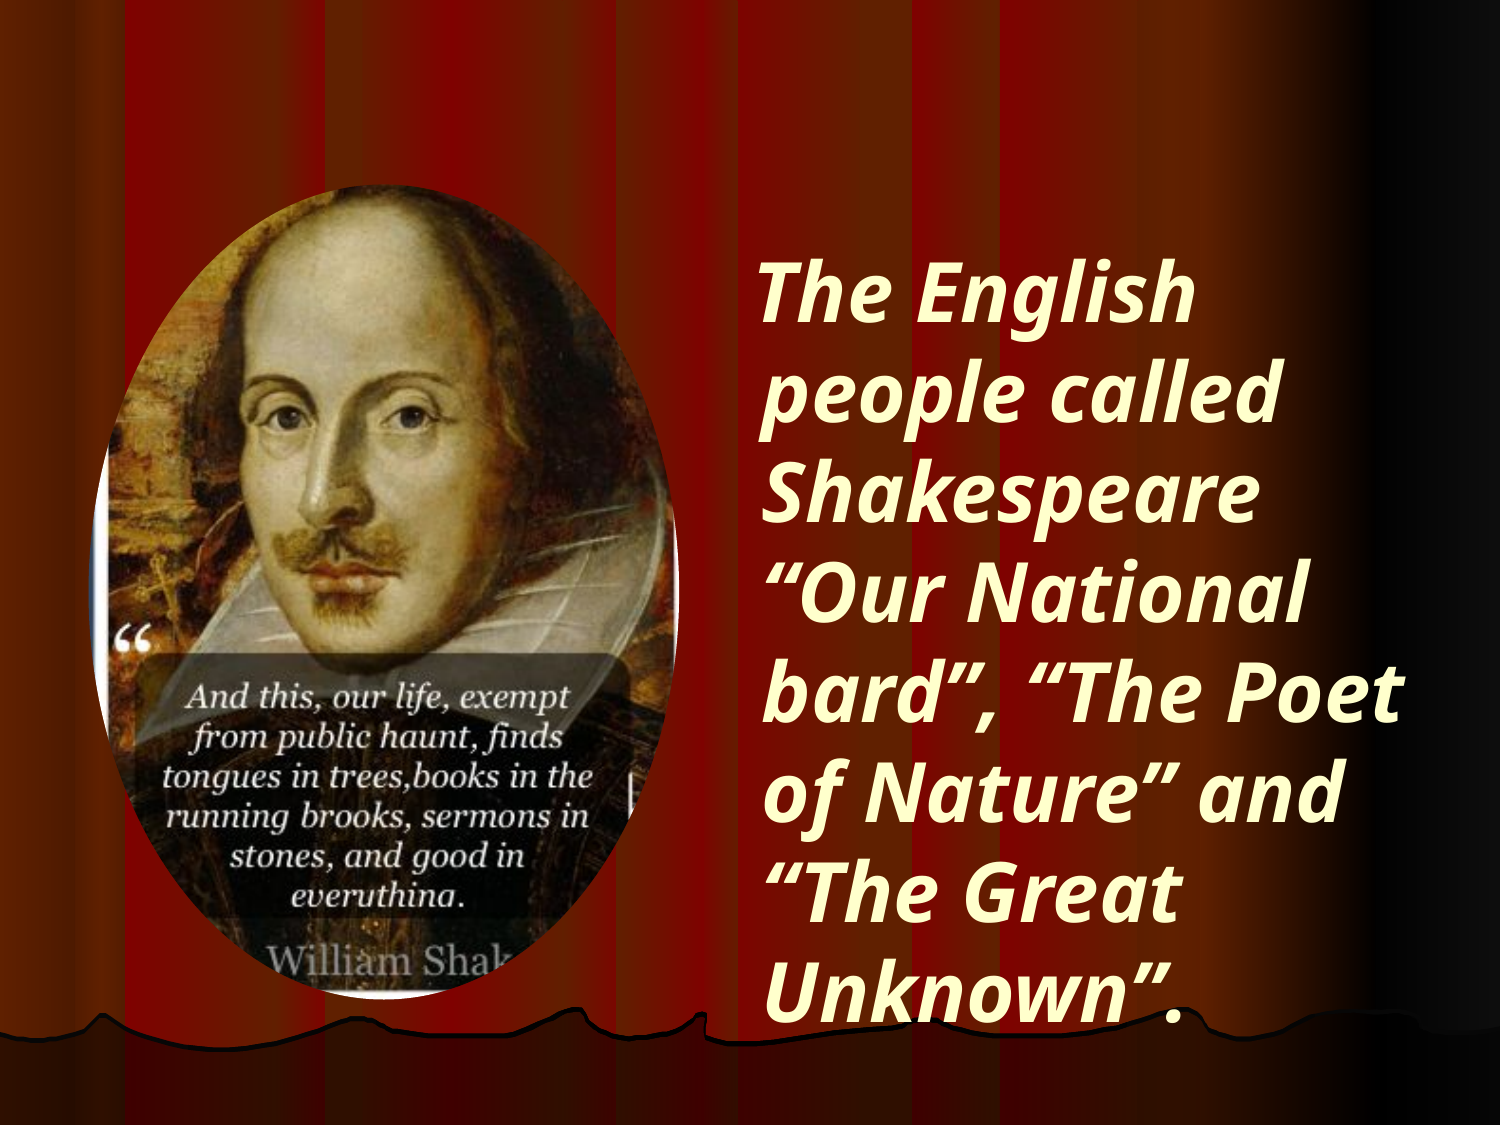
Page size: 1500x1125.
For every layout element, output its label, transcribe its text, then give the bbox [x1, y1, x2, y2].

list The English people called Shakespeare “Our National bard”, “The Poet of Nature” and “The Great Unknown”. [690, 231, 1424, 1089]
picture [88, 184, 680, 1000]
